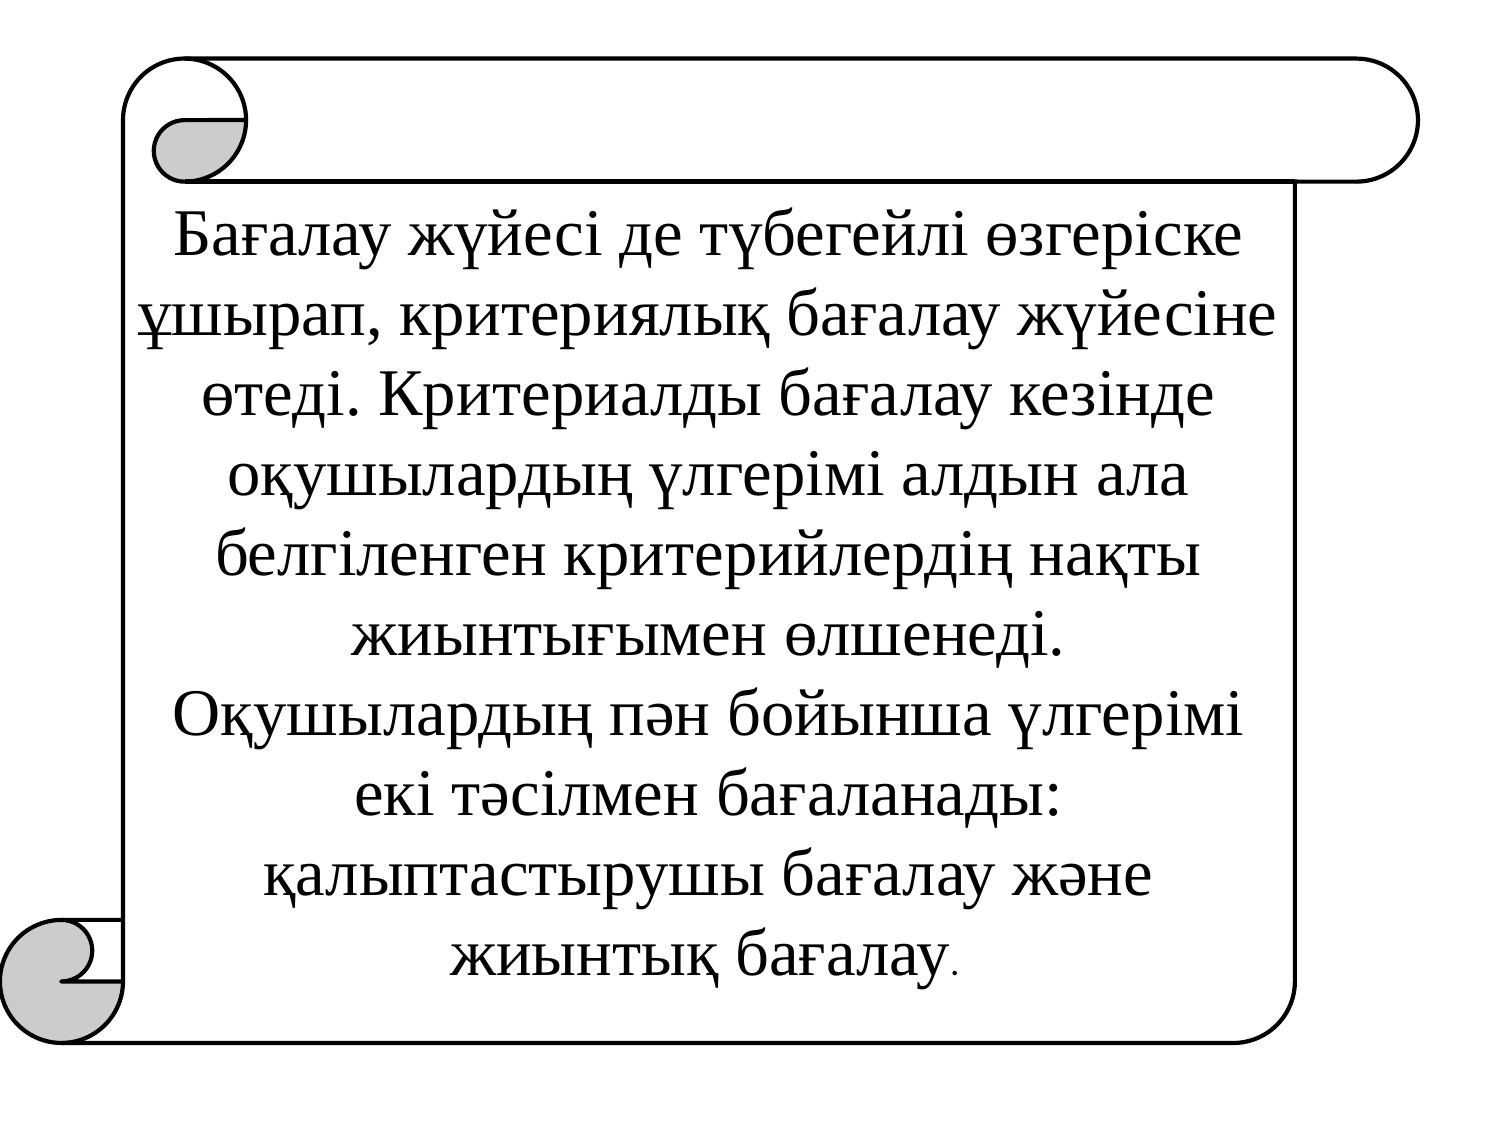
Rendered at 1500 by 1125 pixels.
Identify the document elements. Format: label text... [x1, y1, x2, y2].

text_box Бағалау жүйесі де түбегейлі өзгеріске ұшырап, критериялық бағалау жүйесіне өтеді. Критериалды бағалау кезінде оқушылардың үлгерімі алдын ала белгіленген критерийлердің нақты жиынтығымен өлшенеді. Оқушылардың пән бойынша үлгерімі екі тәсілмен бағаланады: қалыптастырушы бағалау және жиынтық бағалау. [0, 56, 1421, 1046]
